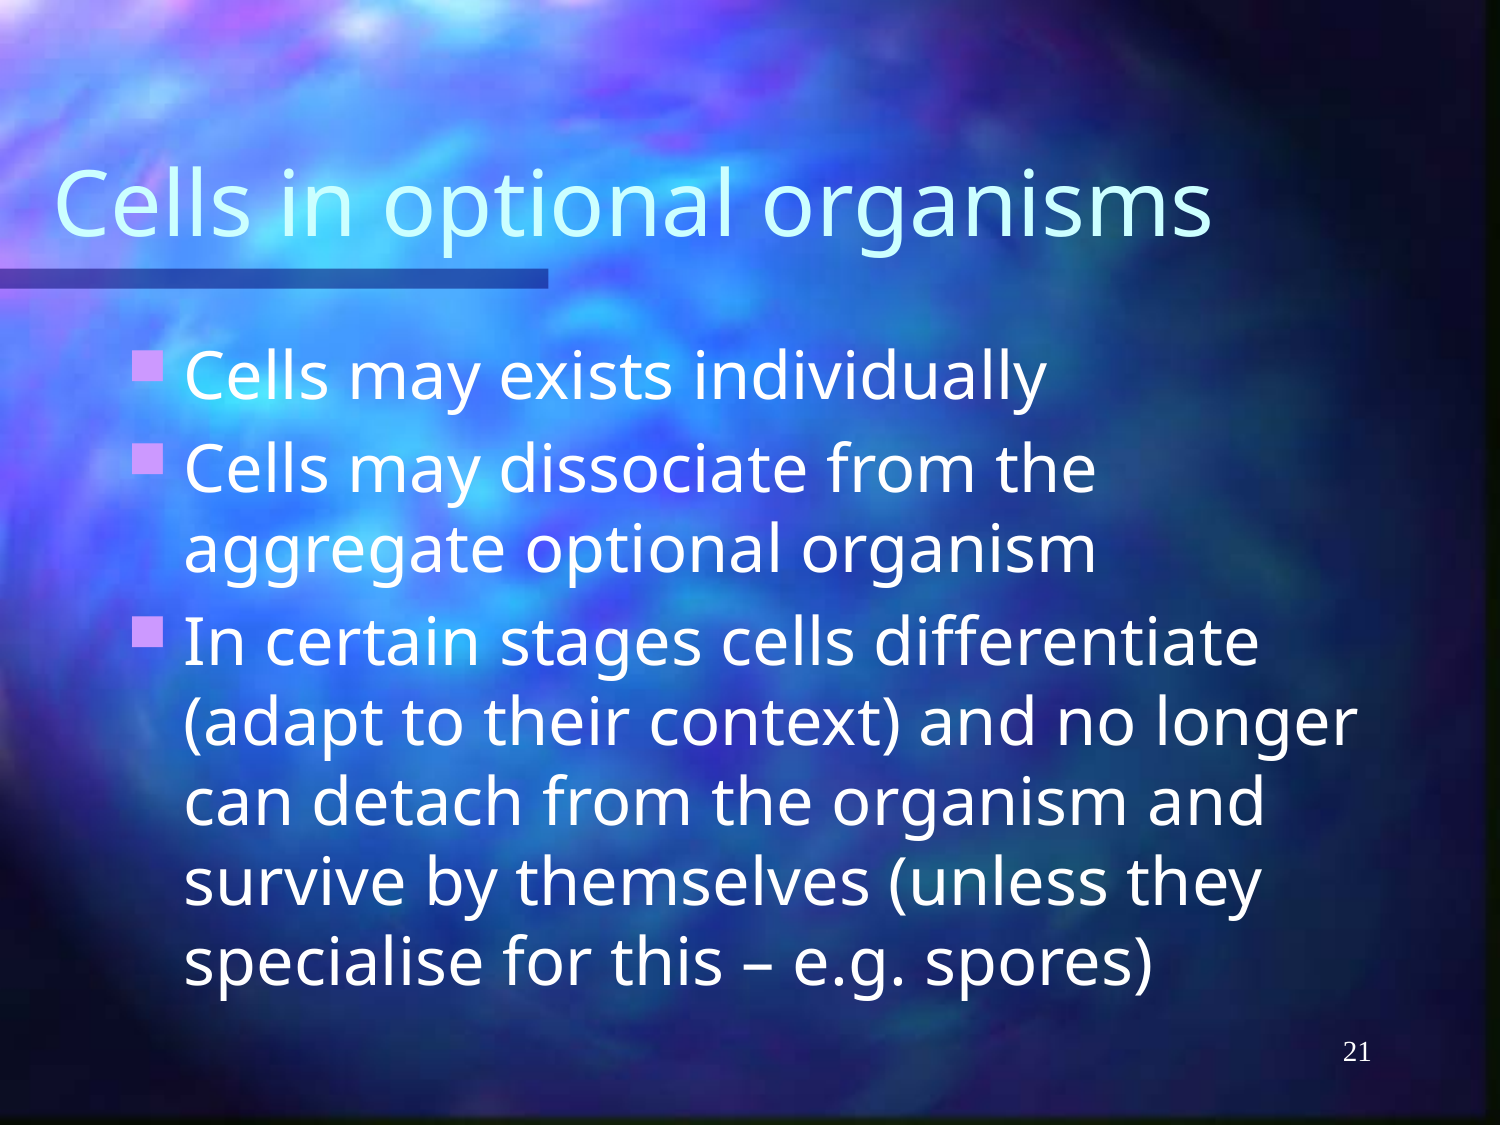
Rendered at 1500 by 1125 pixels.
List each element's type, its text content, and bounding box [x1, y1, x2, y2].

list Cells may exists individually Cells may dissociate from the aggregate optional organism In certain stages cells differentiate (adapt to their context) and no longer can detach from the organism and survive by themselves (unless they specialise for this – e.g. spores) [112, 324, 1388, 1000]
picture [0, 0, 1500, 1125]
slide_number 21 [1074, 1025, 1388, 1100]
title Cells in optional organisms [37, 75, 1313, 263]
